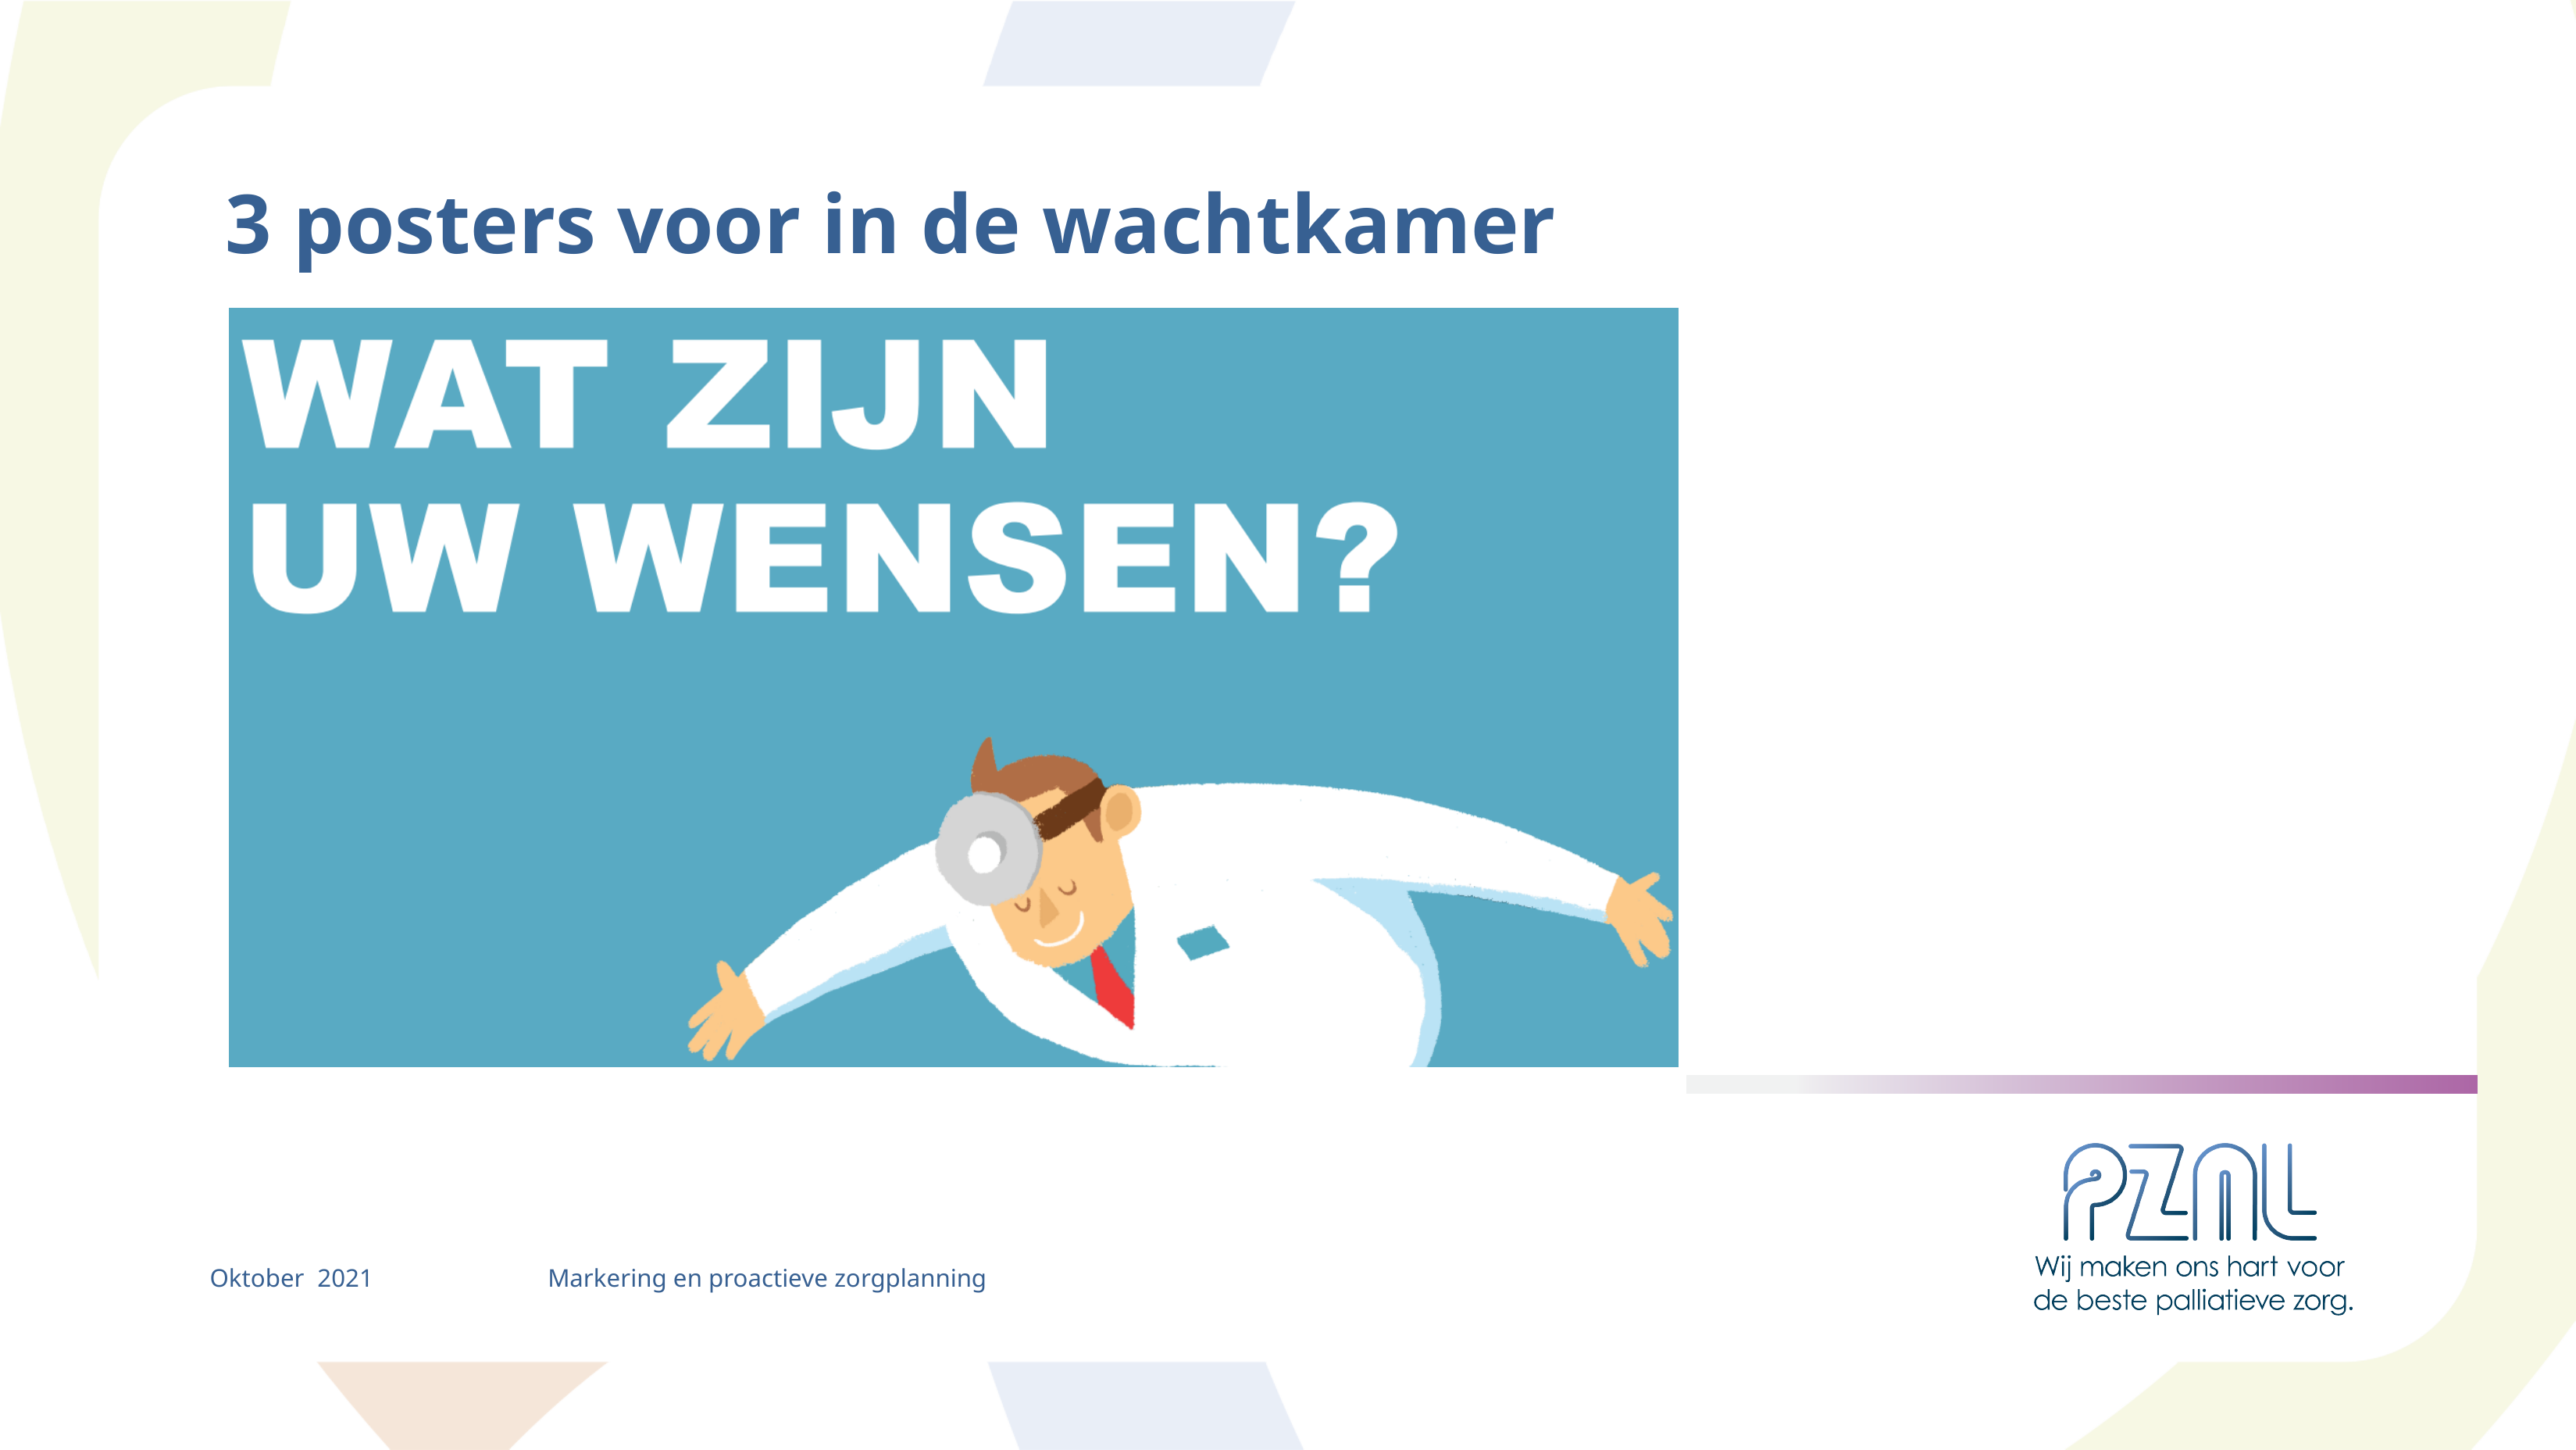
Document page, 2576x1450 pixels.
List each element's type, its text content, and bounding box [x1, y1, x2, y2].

list 3 posters voor in de wachtkamer [213, 41, 2576, 276]
list Markering en proactieve zorgplanning [536, 1256, 1103, 1298]
list Oktober 2021 [198, 1256, 448, 1301]
picture [0, 0, 2576, 1450]
